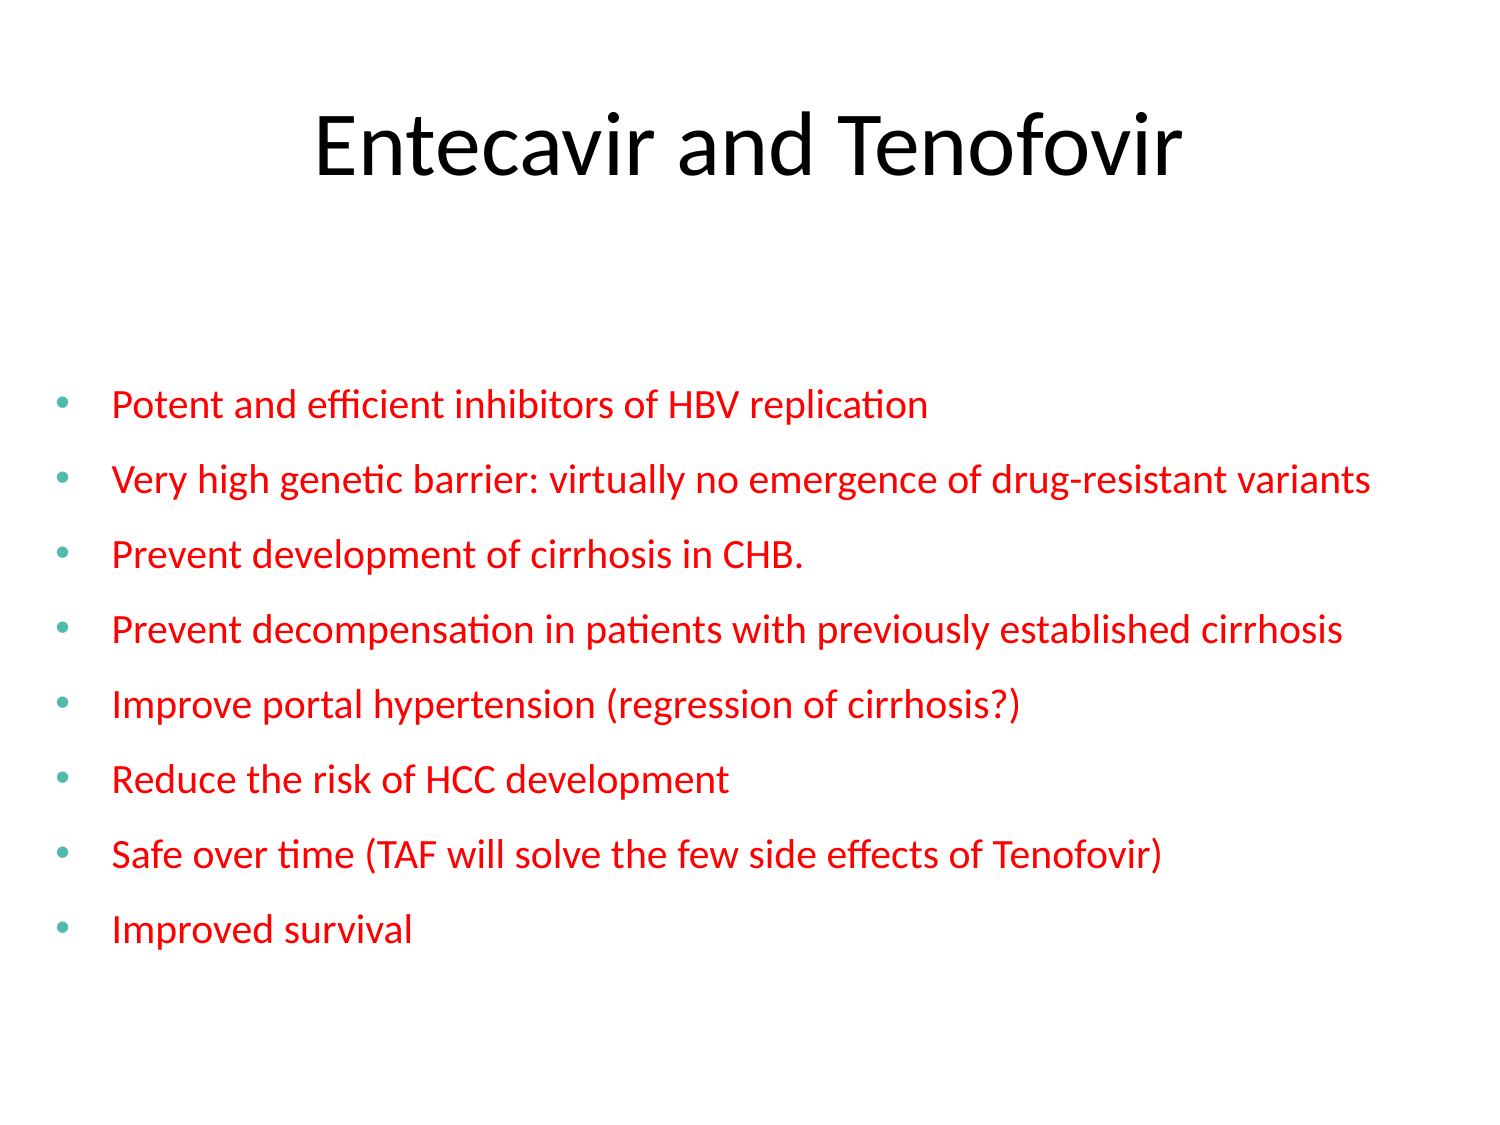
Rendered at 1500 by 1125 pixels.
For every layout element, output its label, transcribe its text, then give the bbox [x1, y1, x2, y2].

title Entecavir and Tenofovir [75, 45, 1425, 233]
list Potent and efficient inhibitors of HBV replication Very high genetic barrier: virtually no emergence of drug-resistant variants Prevent development of cirrhosis in CHB. Prevent decompensation in patients with previously established cirrhosis Improve portal hypertension (regression of cirrhosis?) Reduce the risk of HCC development Safe over time (TAF will solve the few side effects of Tenofovir) Improved survival [40, 344, 1464, 998]
